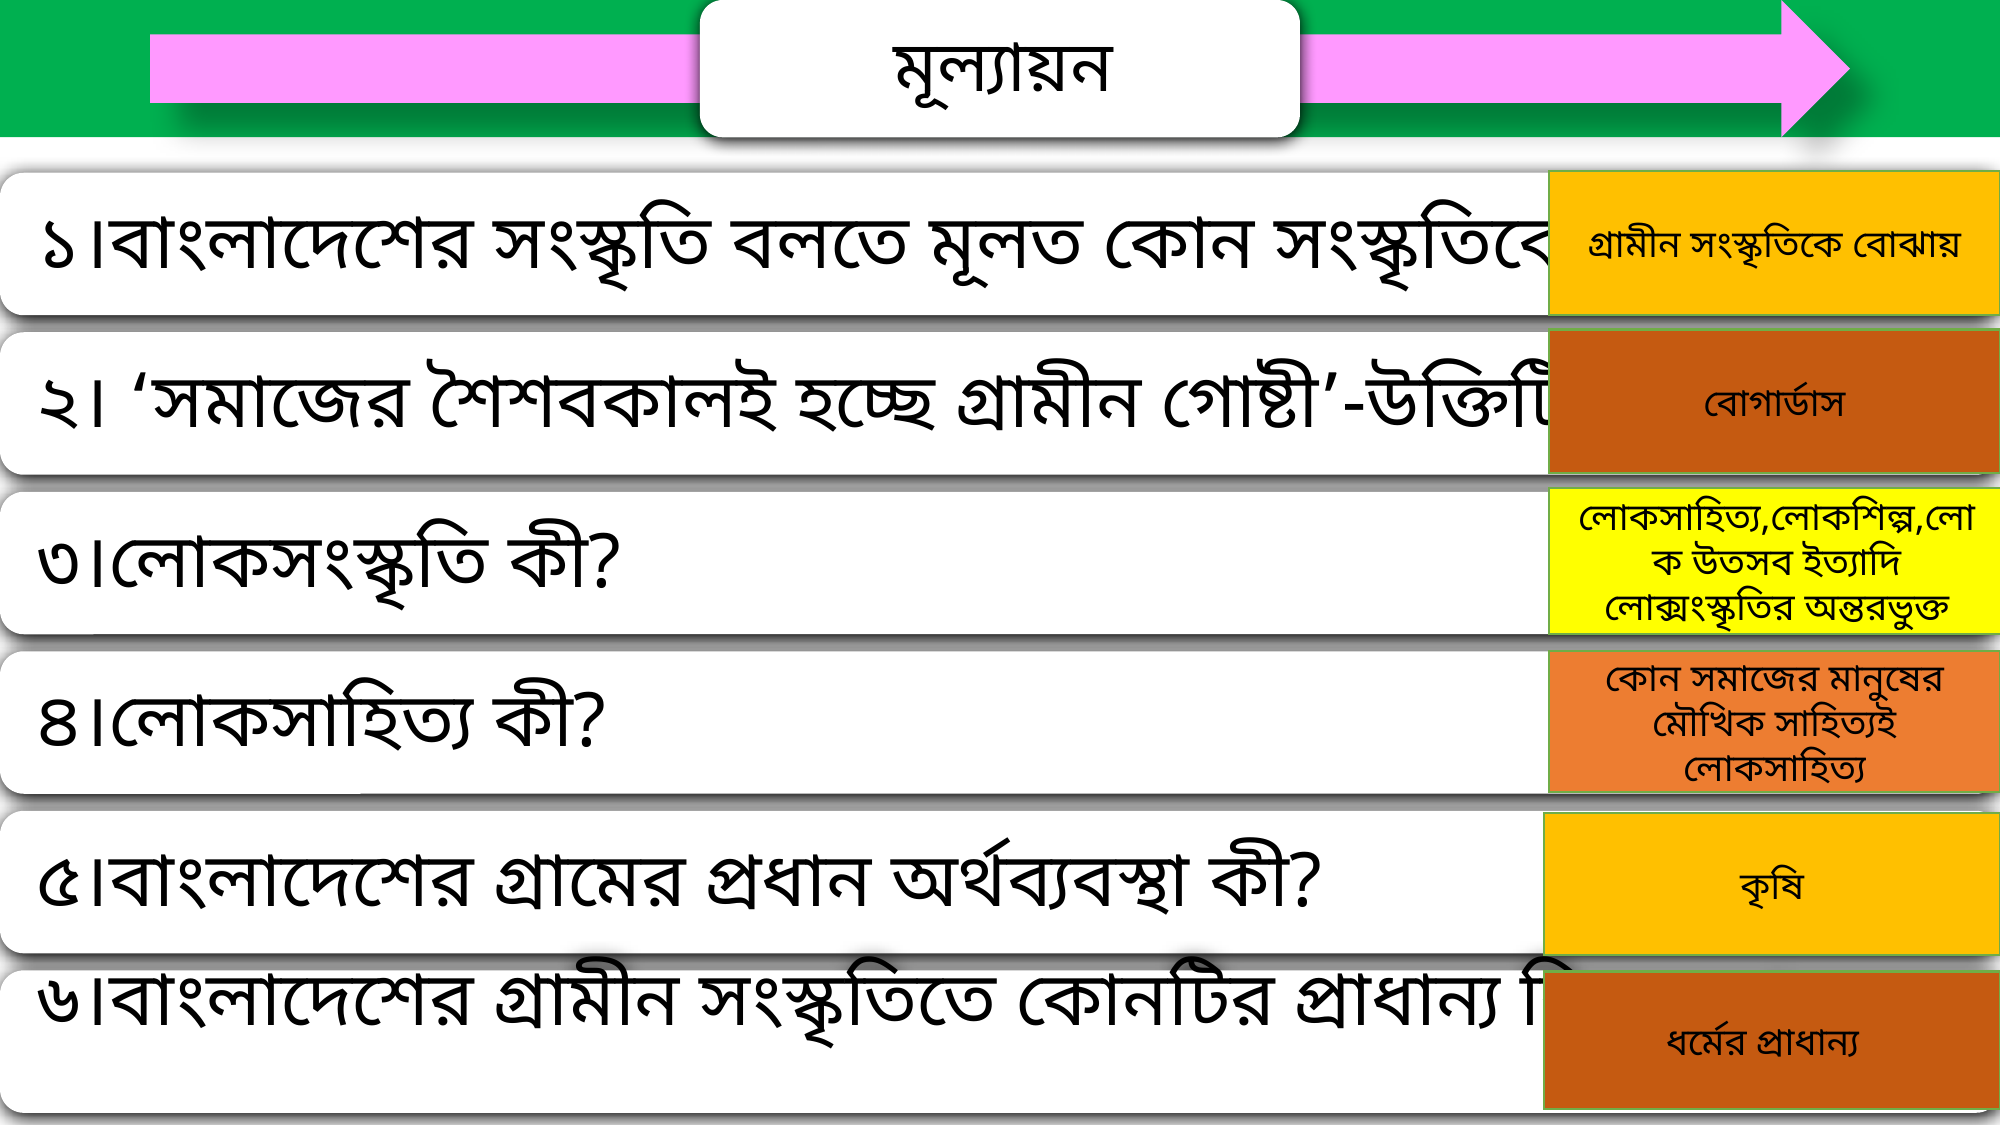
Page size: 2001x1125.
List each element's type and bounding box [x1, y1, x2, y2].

text_box [0, 0, 2000, 138]
list [0, 160, 2000, 1125]
